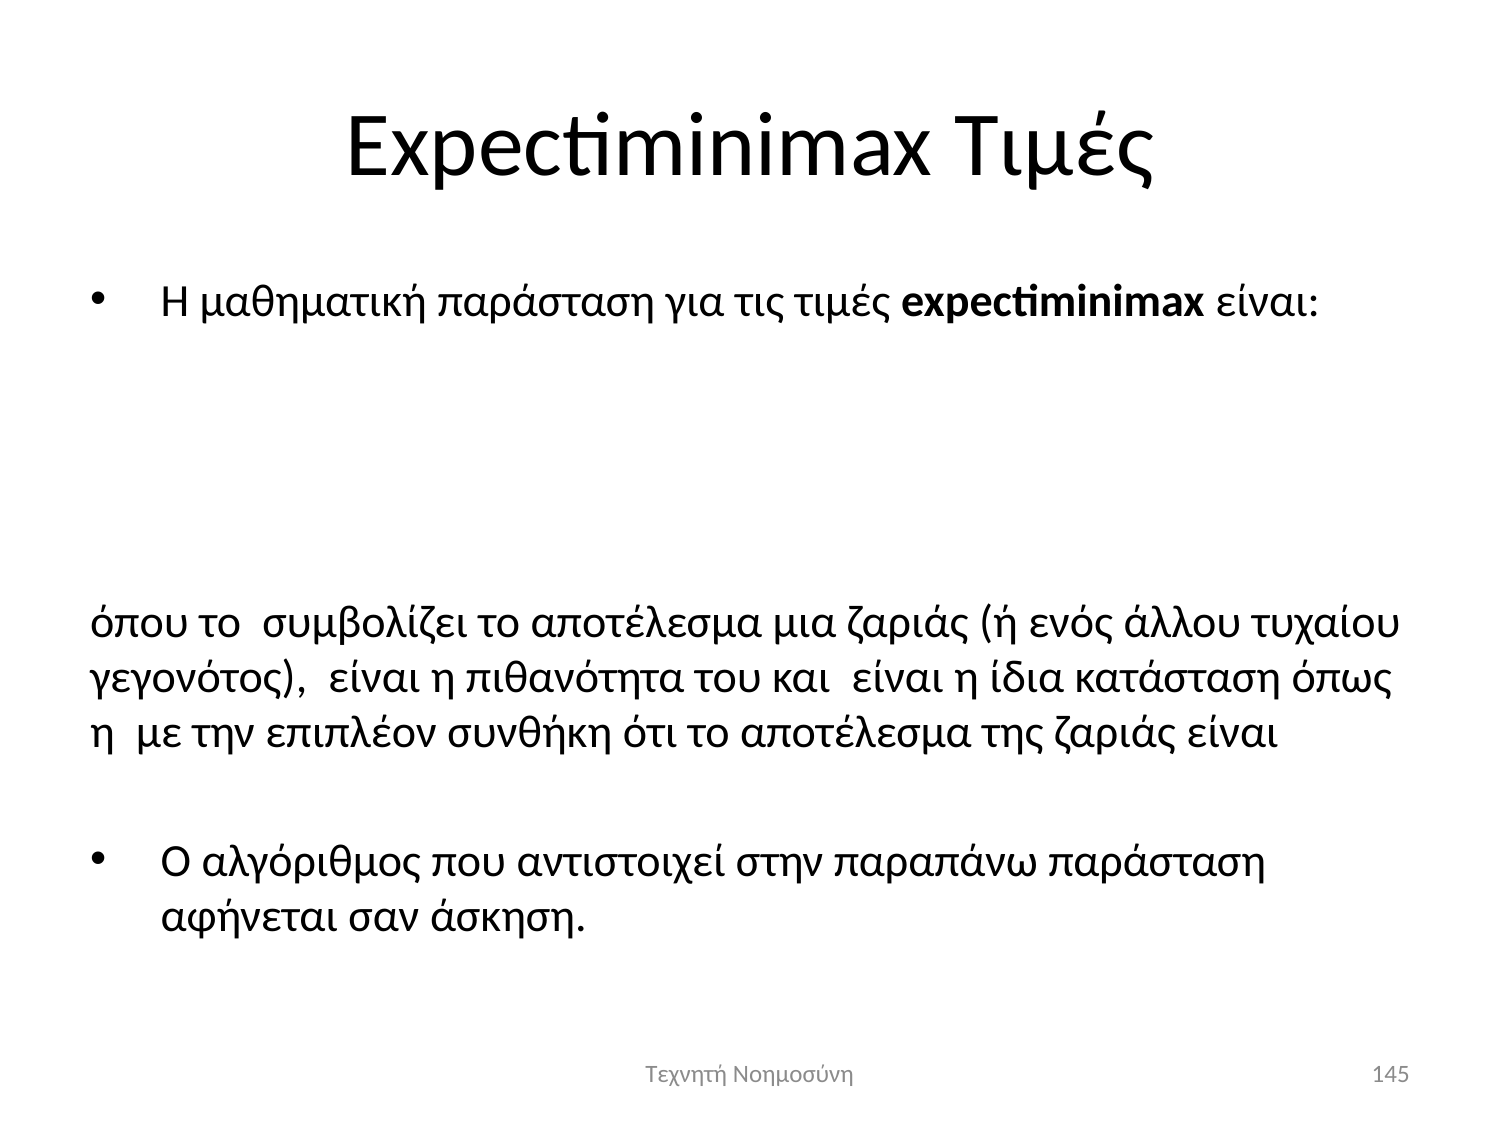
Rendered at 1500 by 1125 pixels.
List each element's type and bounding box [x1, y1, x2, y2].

title [75, 45, 1425, 233]
slide_number [1074, 1042, 1425, 1103]
footer [512, 1042, 988, 1103]
